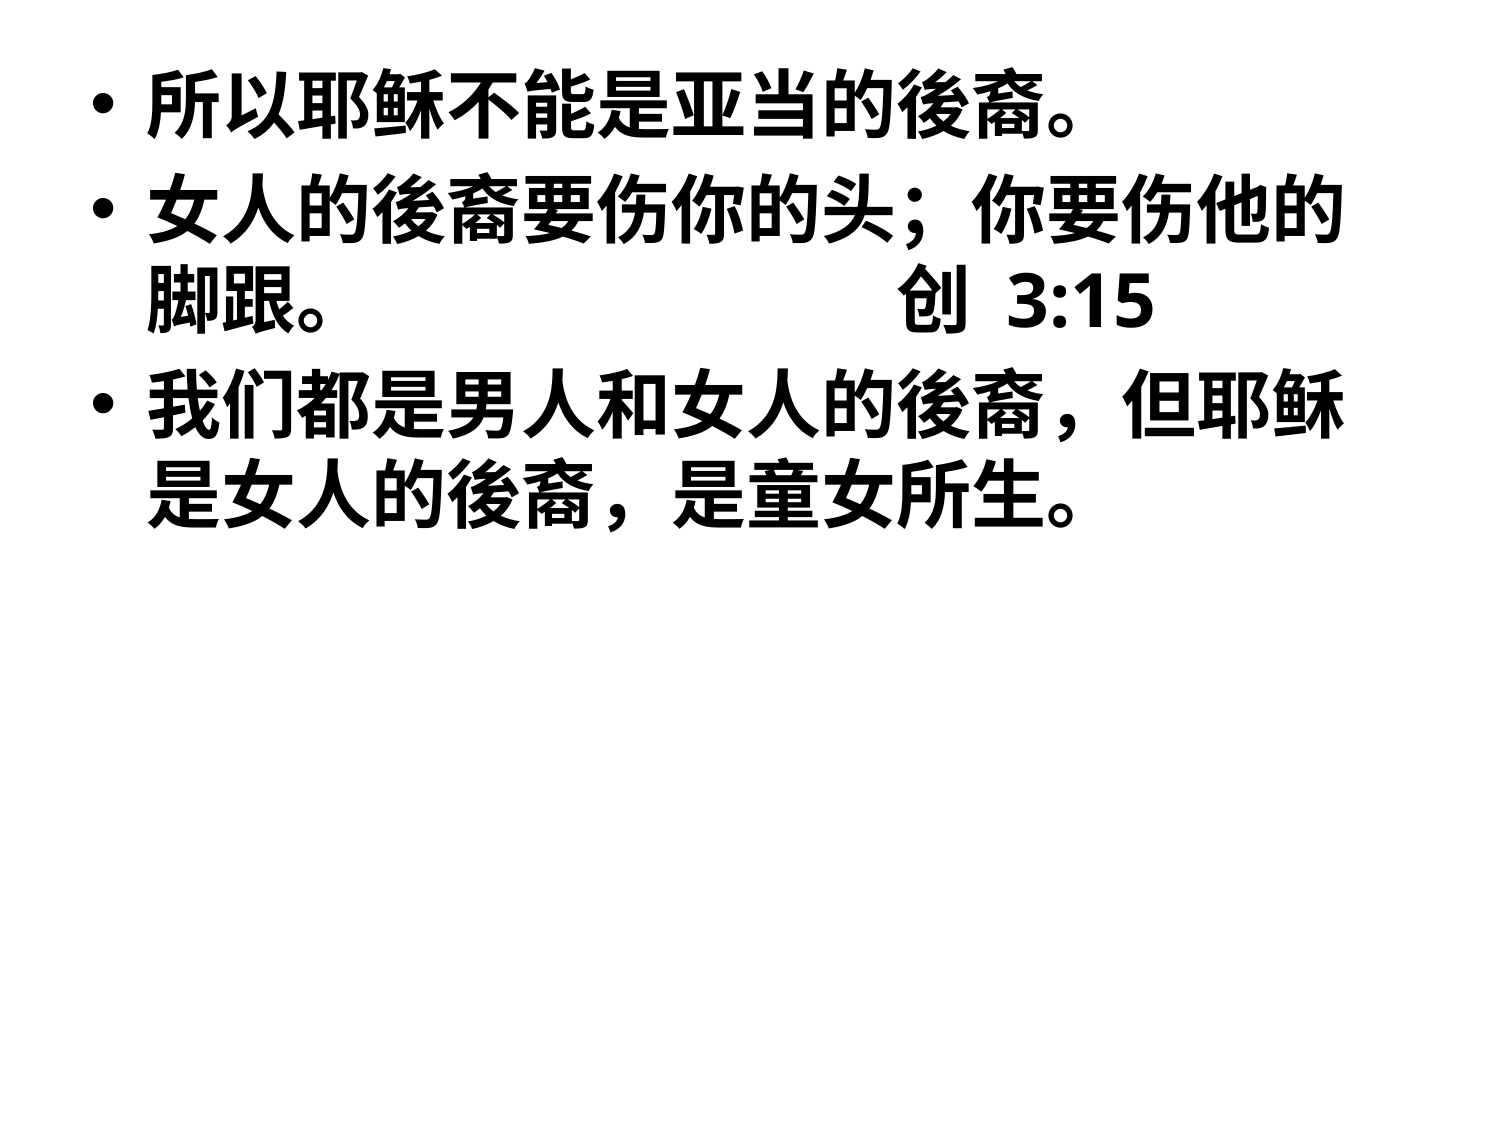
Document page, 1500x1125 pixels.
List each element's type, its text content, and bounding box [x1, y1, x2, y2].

list 所以耶稣不能是亚当的後裔。 女人的後裔要伤你的头；你要伤他的脚跟。 创 3:15 我们都是男人和女人的後裔，但耶稣是女人的後裔，是童女所生。 [75, 50, 1425, 1005]
